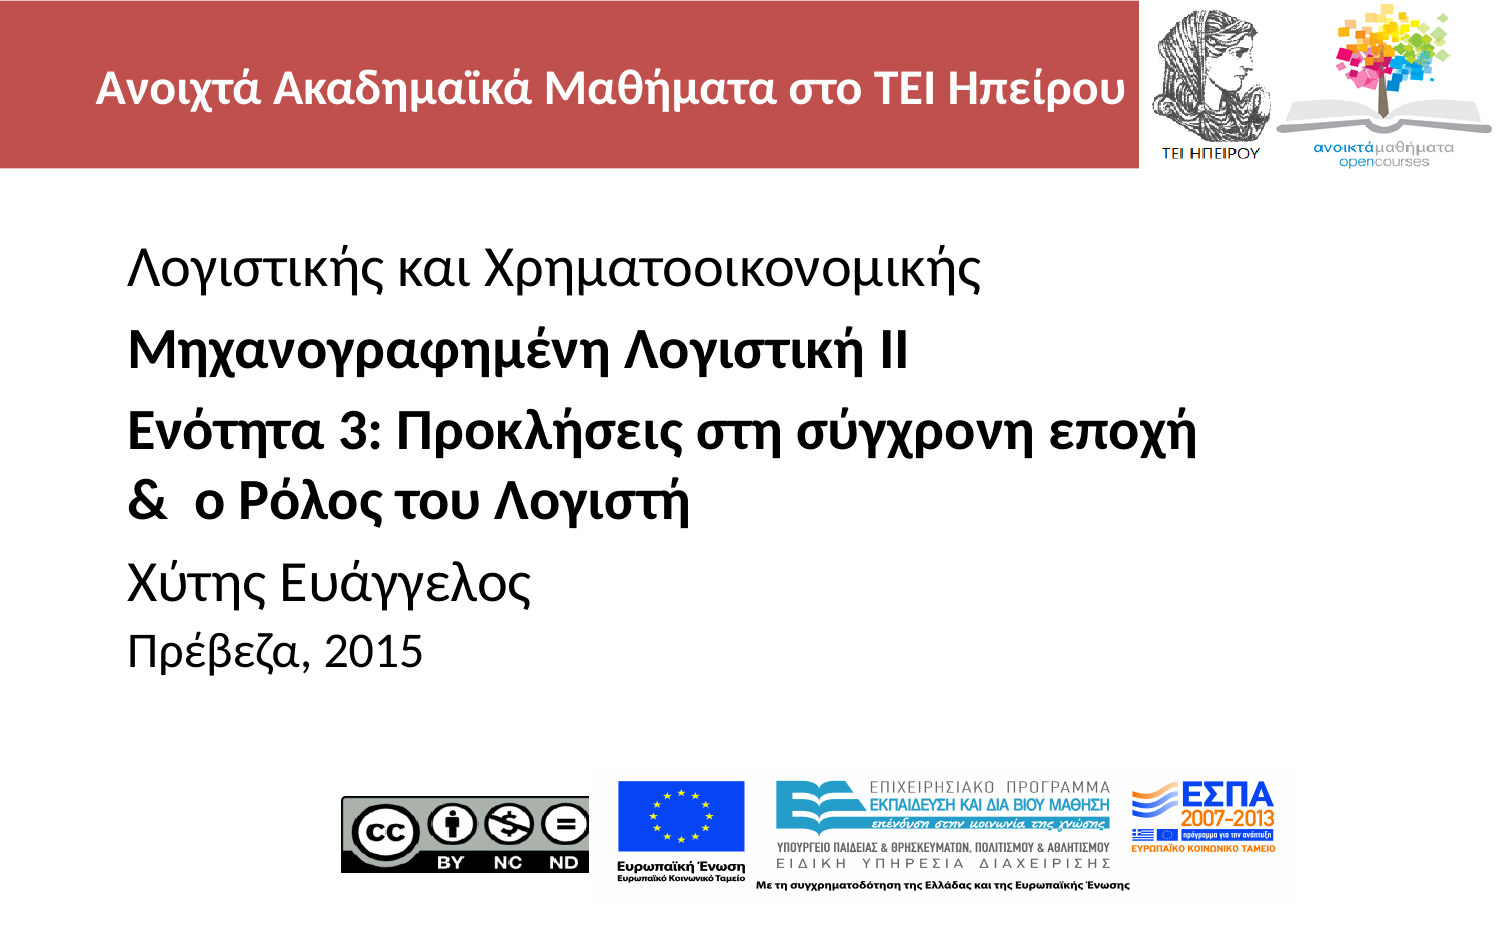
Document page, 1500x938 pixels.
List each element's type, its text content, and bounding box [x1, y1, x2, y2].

picture [341, 764, 1297, 905]
picture [1139, 0, 1500, 170]
text_box Ανοιχτά Ακαδημαϊκά Μαθήματα στο ΤΕΙ Ηπείρου [0, 0, 1137, 169]
subtitle Λογιστικής και Χρηματοοικονομικής Μηχανογραφημένη Λογιστική IΙ Ενότητα 3: Προκλήσεις στη σύγχρονη εποχή & ο Ρόλος του Λογιστή Χύτης Ευάγγελος Πρέβεζα, 2015 [112, 220, 1388, 664]
